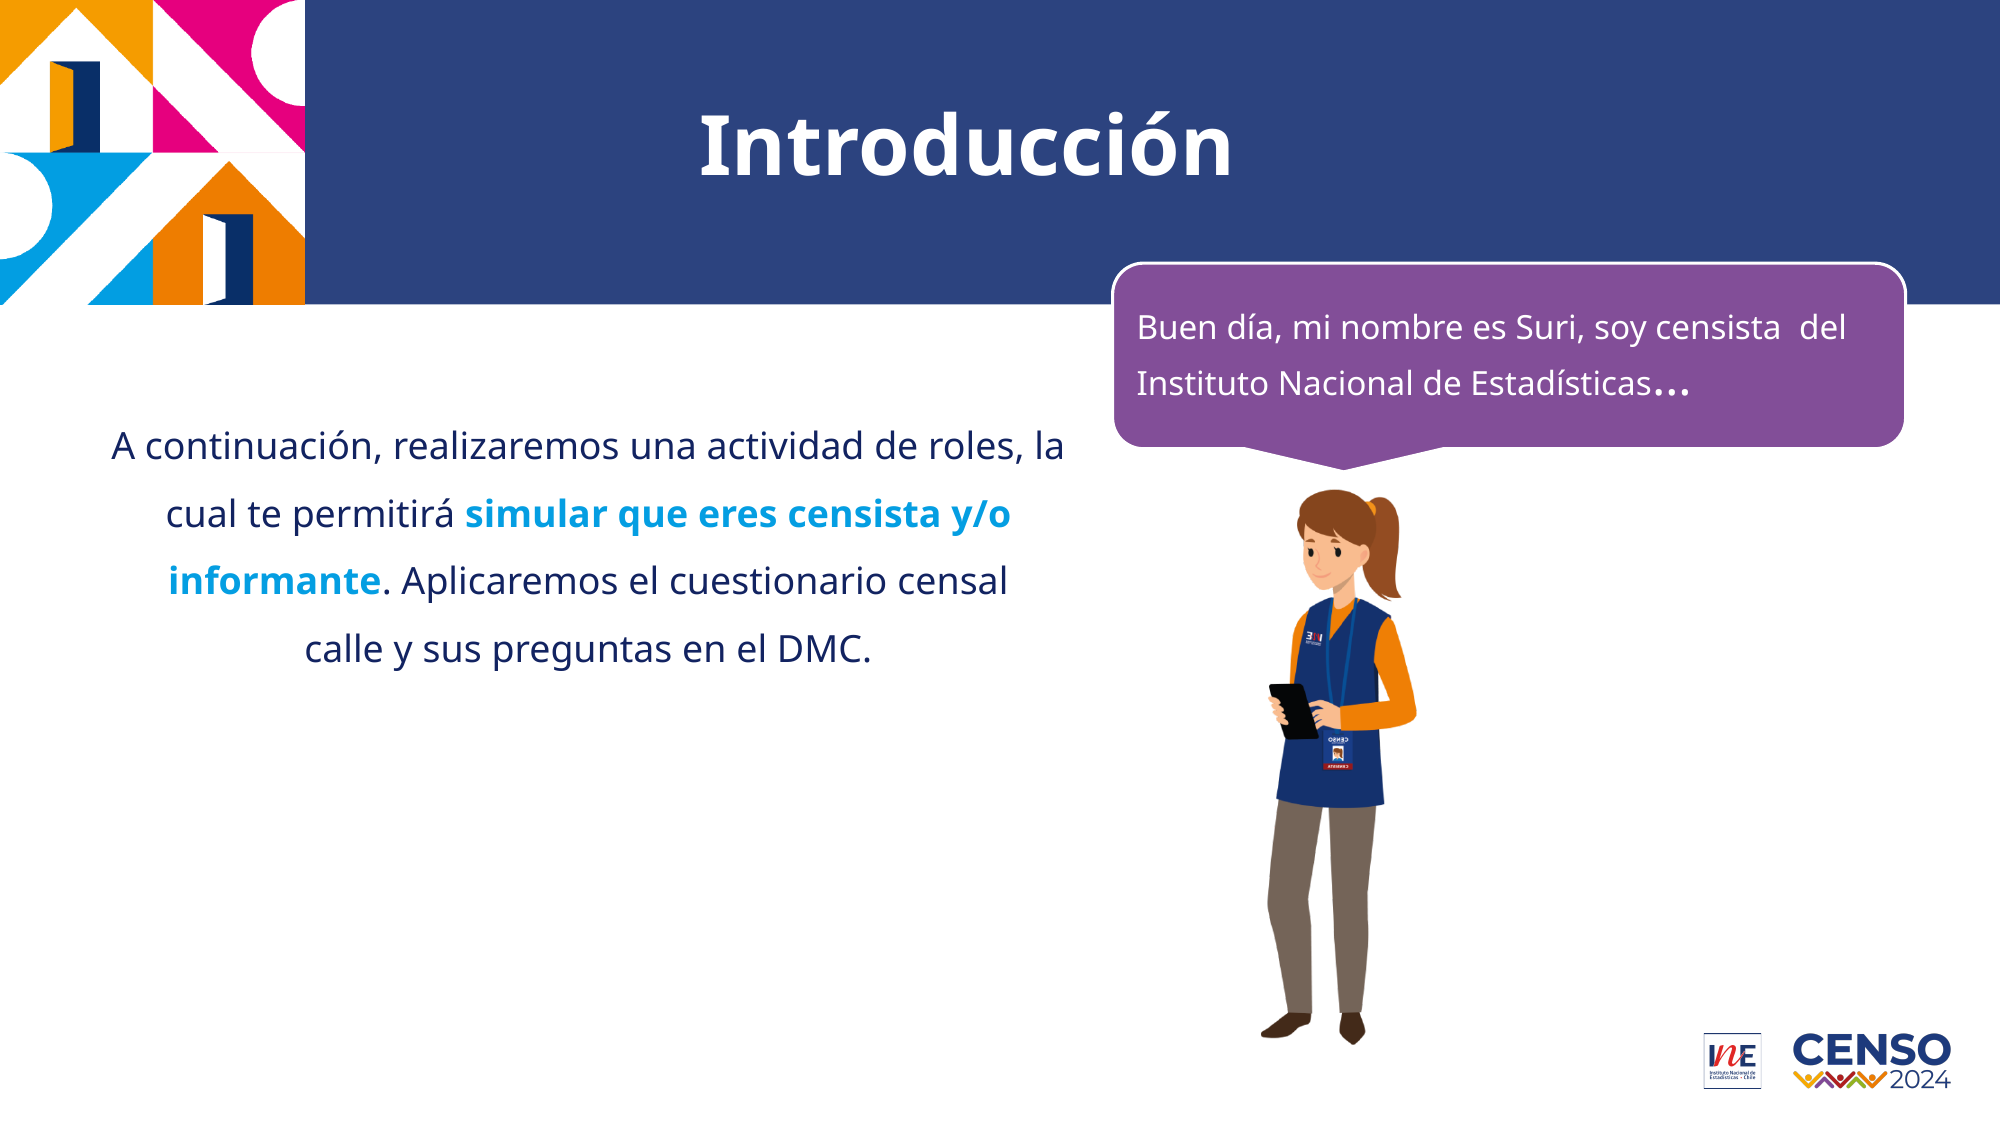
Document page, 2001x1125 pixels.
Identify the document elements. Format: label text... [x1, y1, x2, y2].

text_box Buen día, mi nombre es Suri, soy censista del Instituto Nacional de Estadísticas… [1110, 261, 1908, 466]
title Introducción [285, 79, 1650, 219]
picture [0, 0, 305, 305]
picture [1784, 1024, 1956, 1094]
list A continuación, realizaremos una actividad de roles, la cual te permitirá simular que eres censista y/o informante. Aplicaremos el cuestionario censal calle y sus preguntas en el DMC. [111, 392, 1067, 950]
picture [1246, 466, 1451, 1060]
